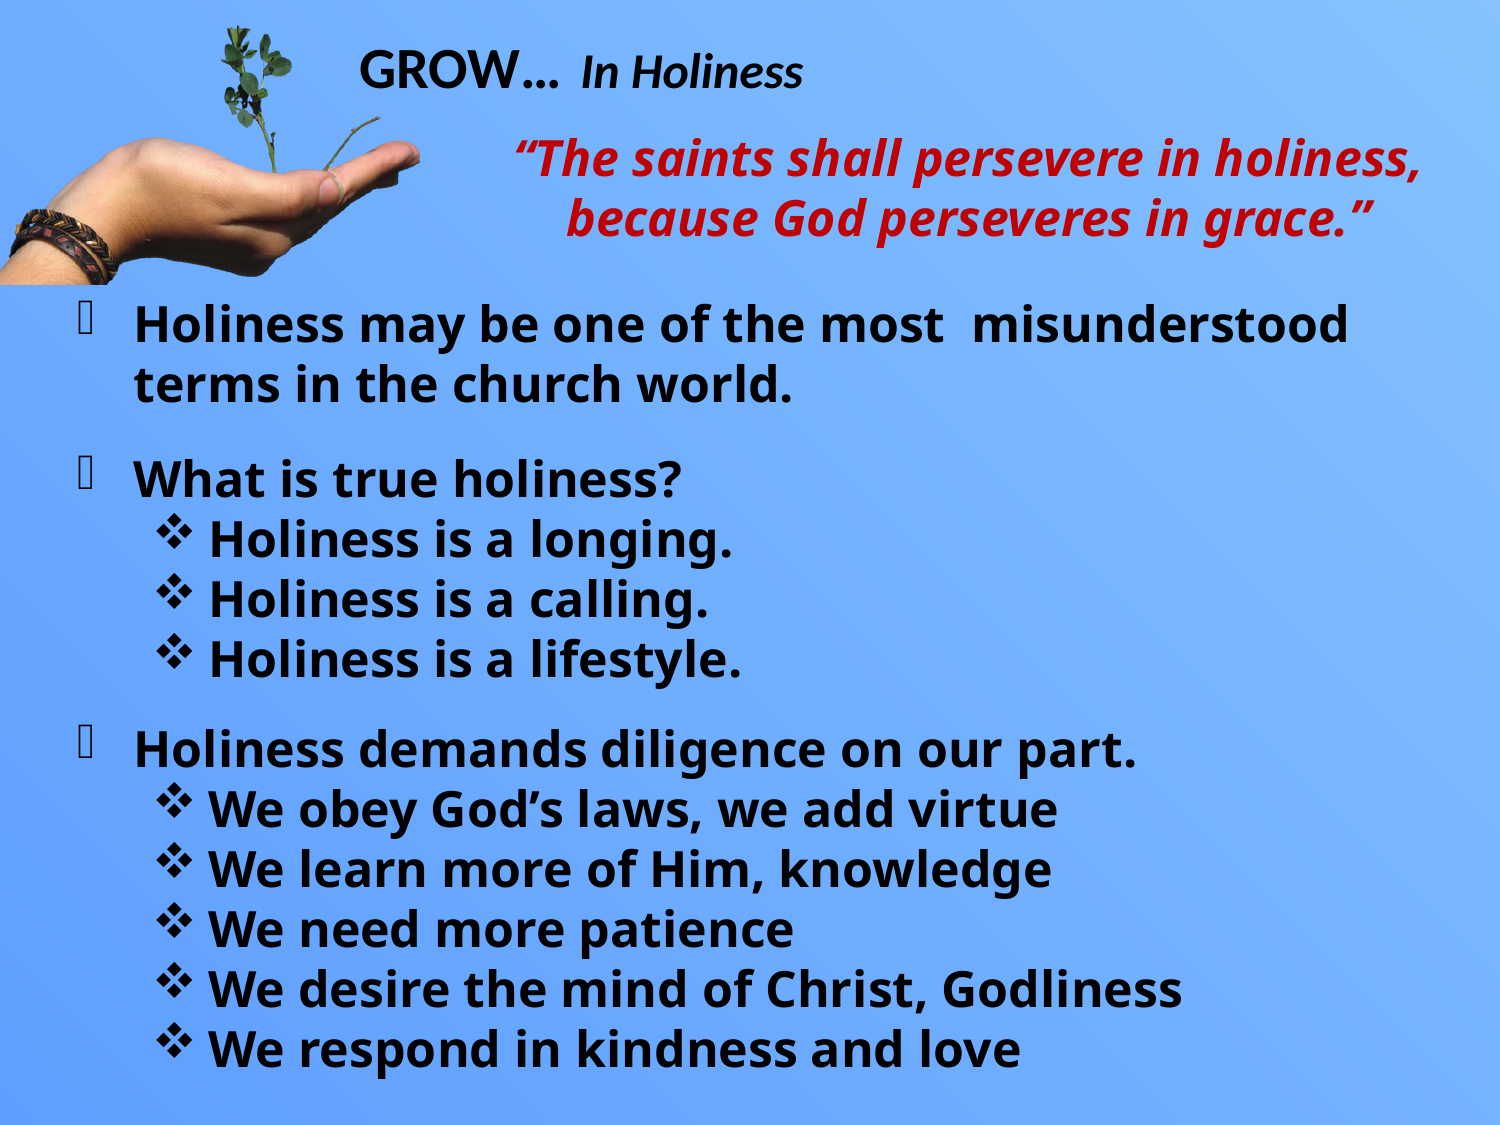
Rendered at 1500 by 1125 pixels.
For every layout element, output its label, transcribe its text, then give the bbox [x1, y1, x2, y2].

text_box Holiness may be one of the most misunderstood terms in the church world. What is true holiness? Holiness is a longing. Holiness is a calling. Holiness is a lifestyle. Holiness demands diligence on our part. We obey God’s laws, we add virtue We learn more of Him, knowledge We need more patience We desire the mind of Christ, Godliness We respond in kindness and love [62, 284, 1475, 1085]
text_box GROW… In Holiness [344, 0, 1133, 113]
picture [0, 12, 426, 286]
text_box “The saints shall persevere in holiness, because God perseveres in grace.” [462, 119, 1475, 255]
